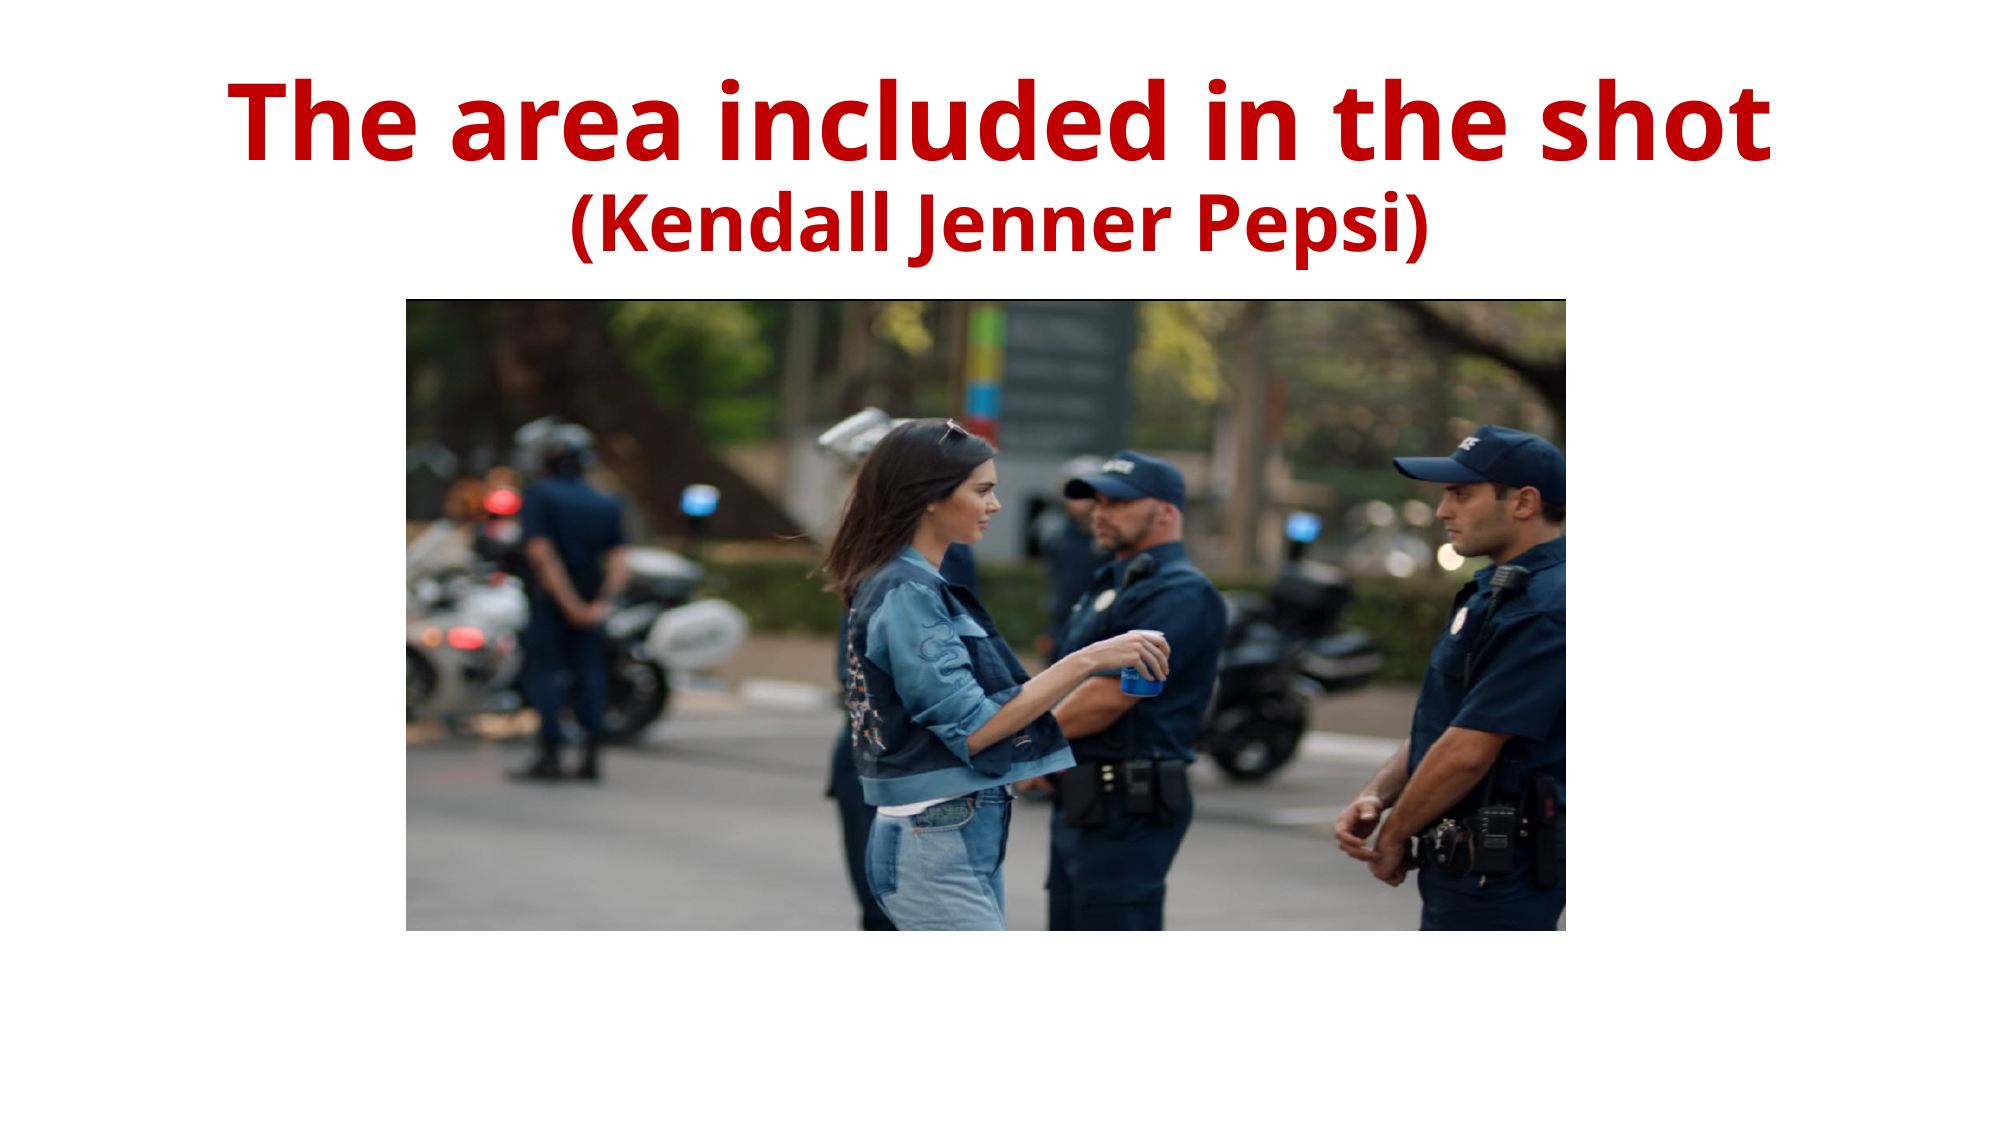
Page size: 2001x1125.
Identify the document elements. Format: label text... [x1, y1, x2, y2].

title The area included in the shot (Kendall Jenner Pepsi) [137, 59, 1863, 278]
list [406, 299, 1566, 931]
